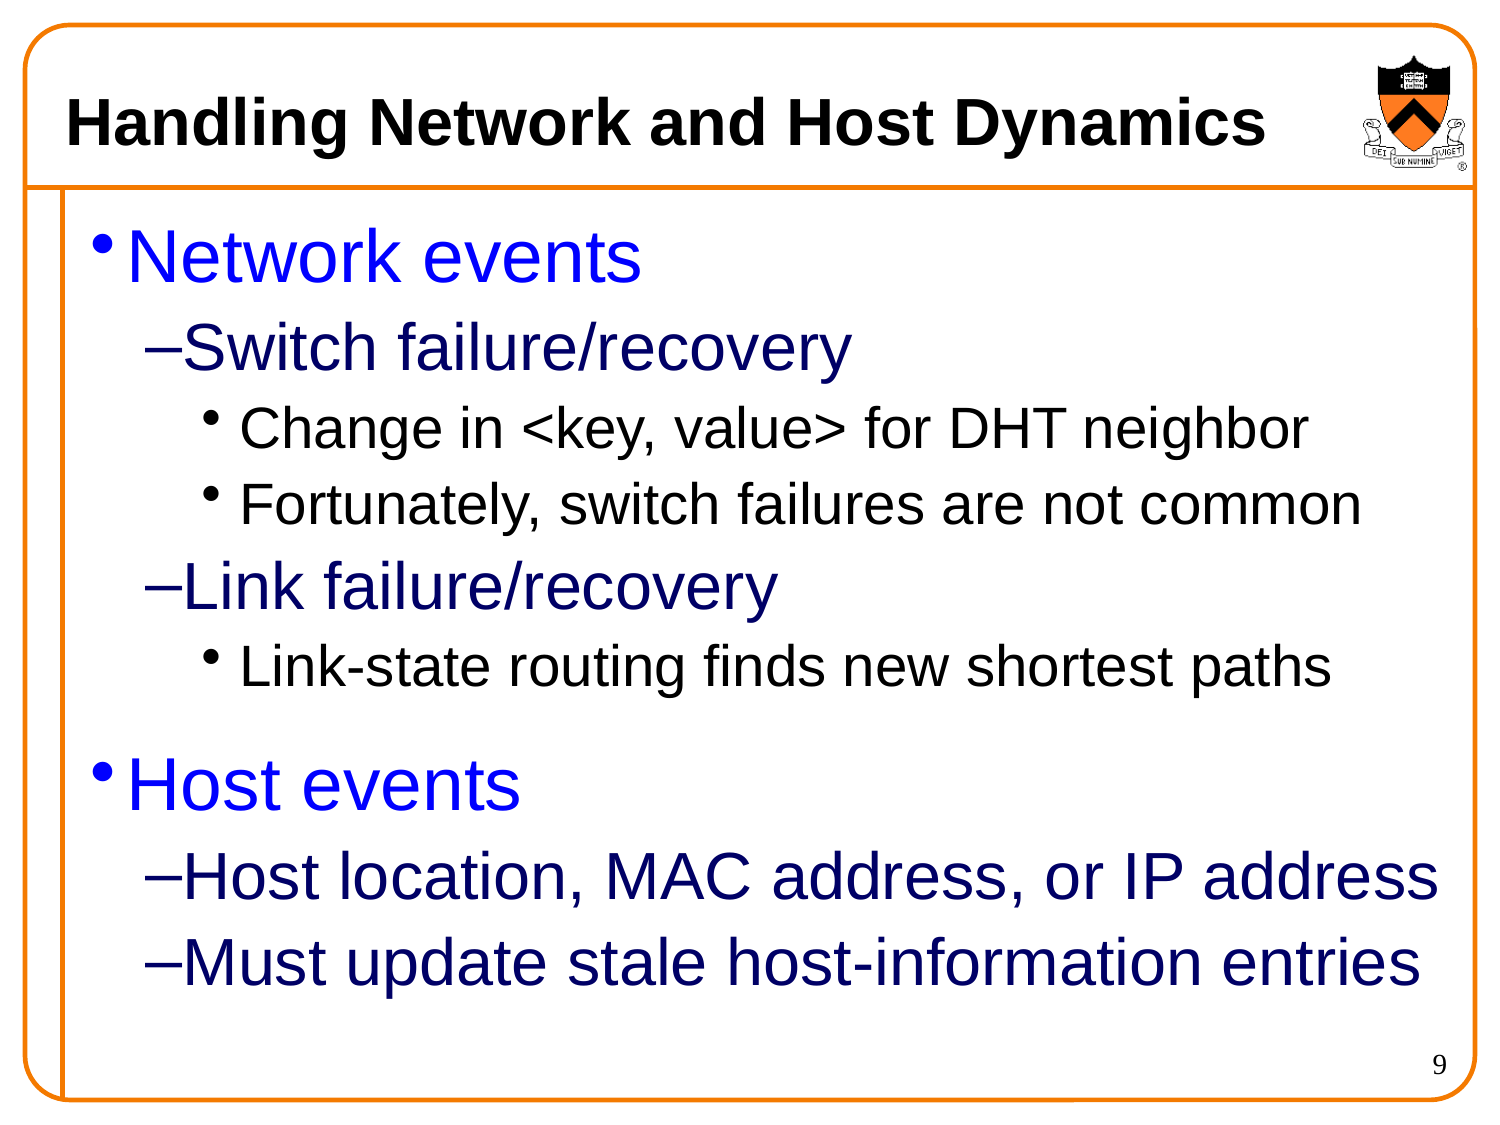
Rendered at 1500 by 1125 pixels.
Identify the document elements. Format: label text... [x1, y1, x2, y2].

slide_number 9 [1312, 1037, 1463, 1101]
picture [1361, 52, 1467, 171]
title Handling Network and Host Dynamics [50, 62, 1374, 175]
list Network events Switch failure/recovery Change in <key, value> for DHT neighbor Fortunately, switch failures are not common Link failure/recovery Link-state routing finds new shortest paths Host events Host location, MAC address, or IP address Must update stale host-information entries [75, 200, 1463, 1100]
